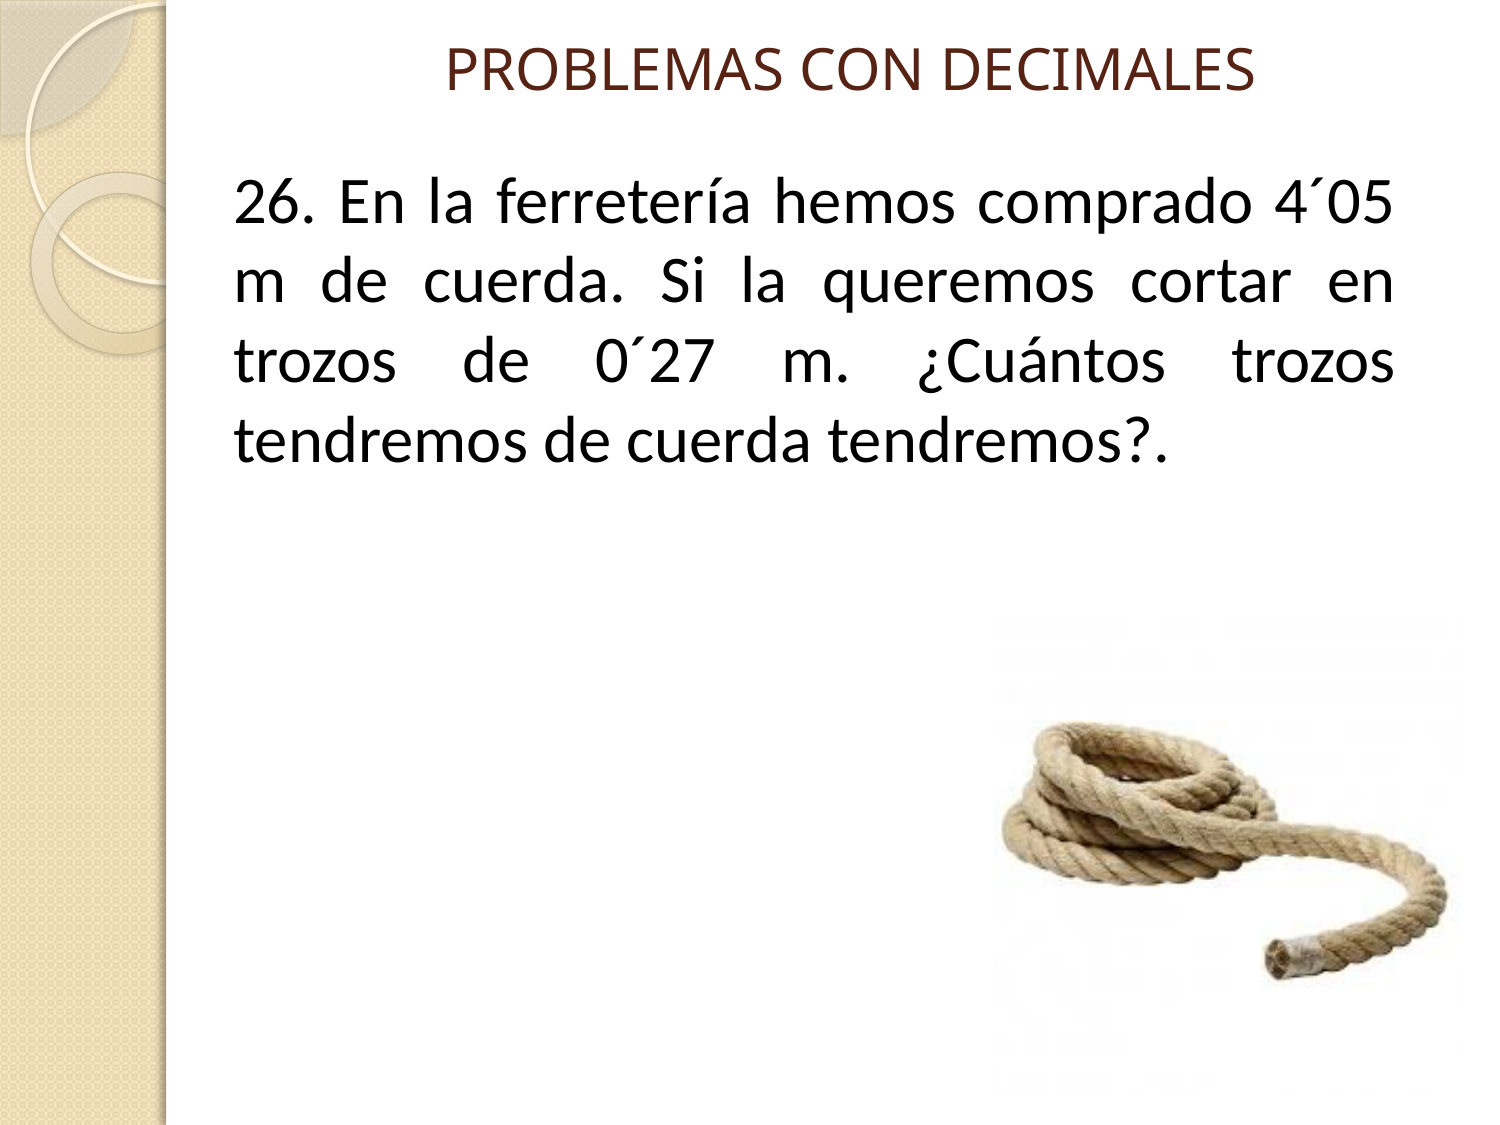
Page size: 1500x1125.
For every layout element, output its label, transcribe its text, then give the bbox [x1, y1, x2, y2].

picture [994, 621, 1464, 1091]
text_box 26. En la ferretería hemos comprado 4´05 m de cuerda. Si la queremos cortar en trozos de 0´27 m. ¿Cuántos trozos tendremos de cuerda tendremos?. [218, 148, 1412, 484]
title PROBLEMAS CON DECIMALES [235, 8, 1466, 126]
